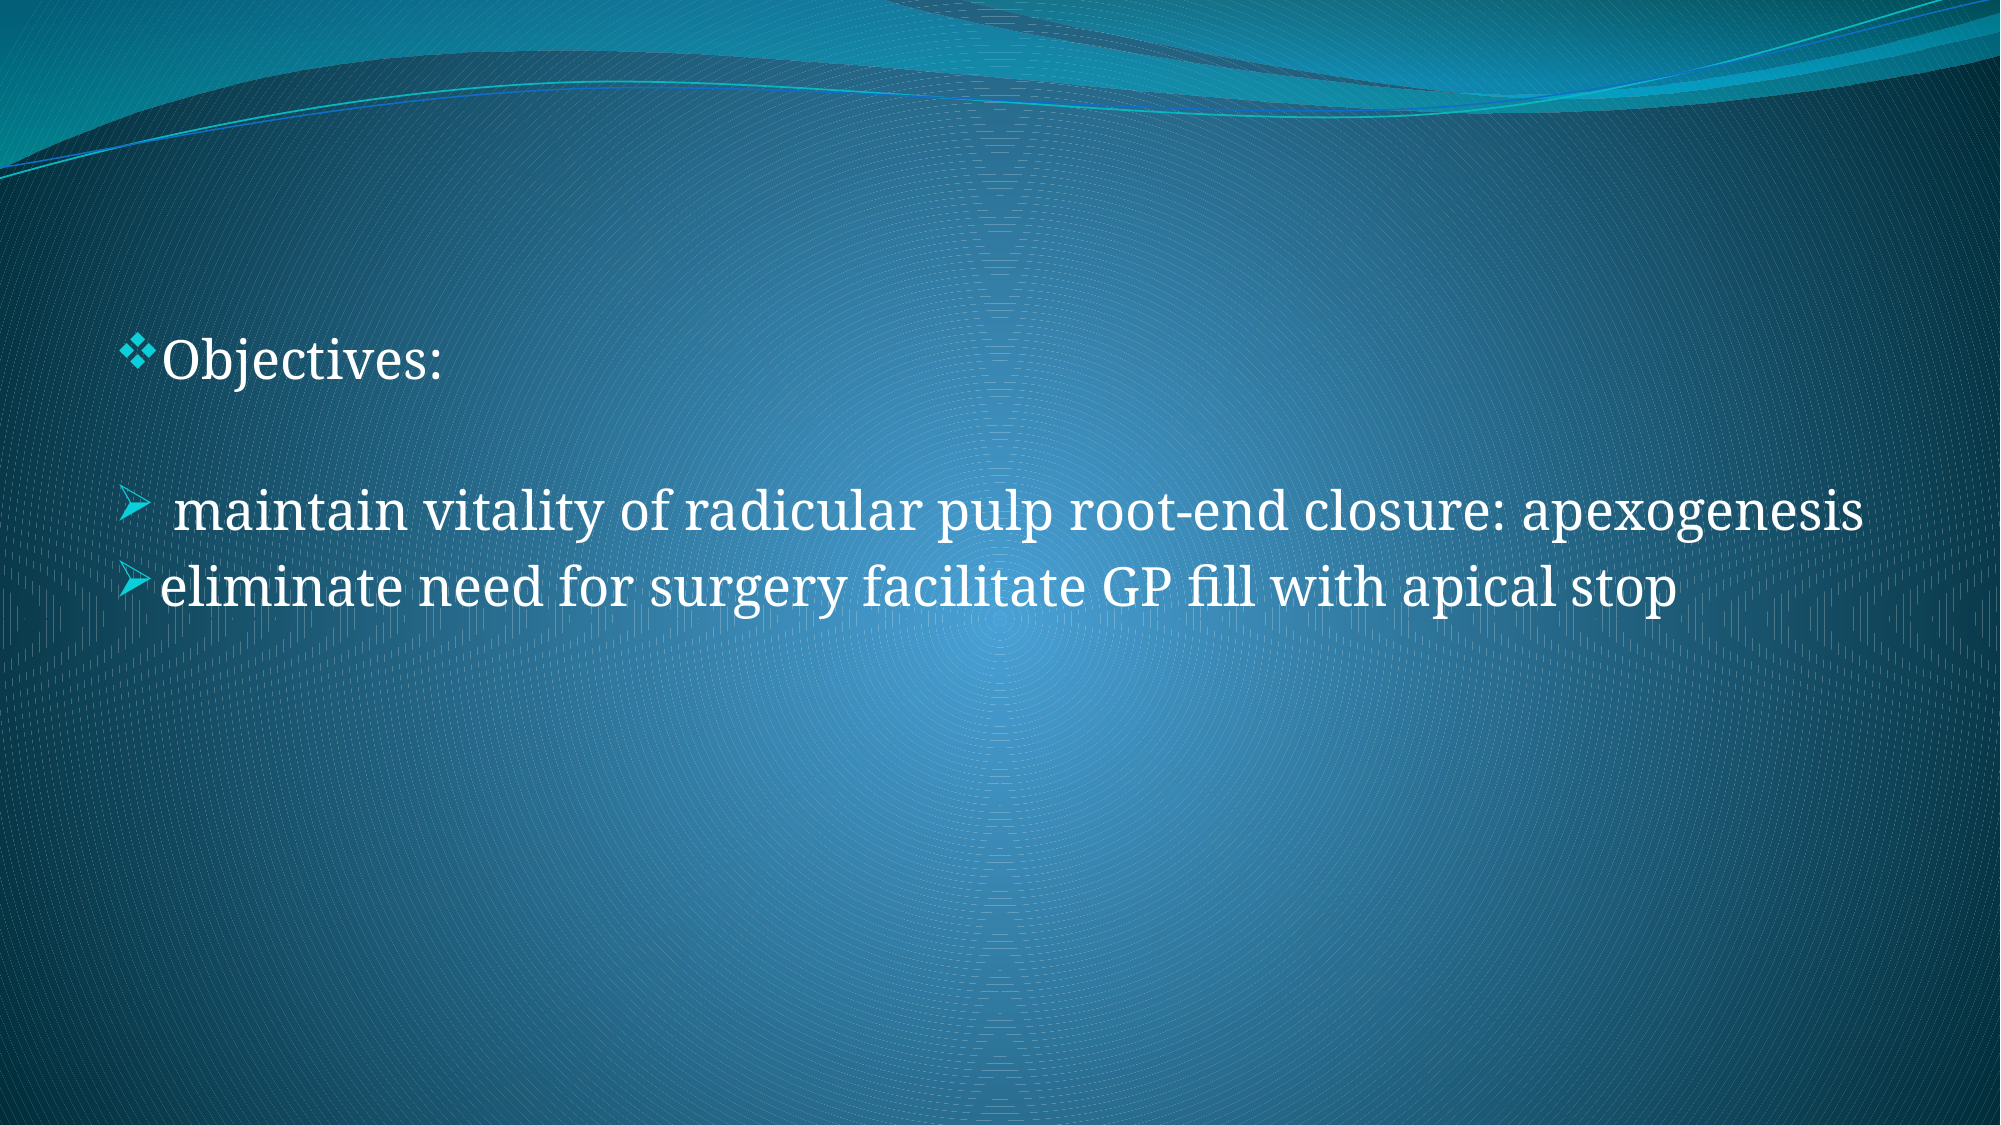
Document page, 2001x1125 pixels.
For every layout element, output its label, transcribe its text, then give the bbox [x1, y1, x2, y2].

list Objectives: maintain vitality of radicular pulp root-end closure: apexogenesis eliminate need for surgery facilitate GP fill with apical stop [99, 317, 1900, 1038]
